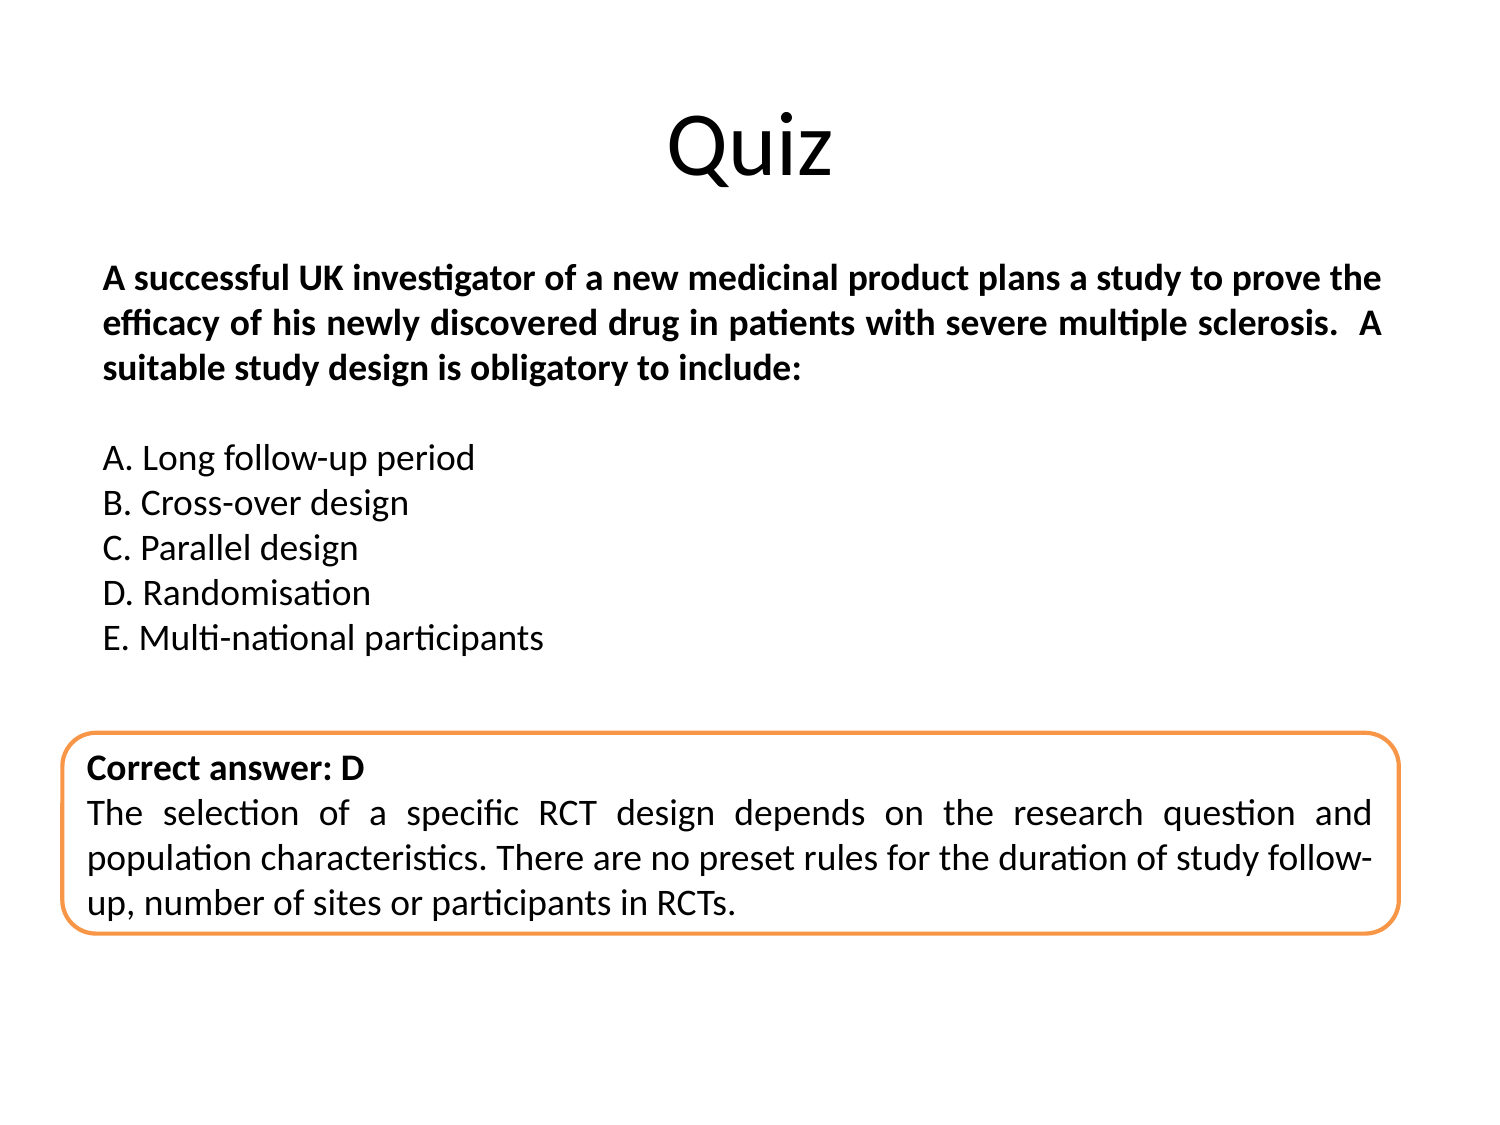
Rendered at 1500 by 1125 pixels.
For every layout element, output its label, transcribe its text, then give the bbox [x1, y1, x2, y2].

text_box A successful UK investigator of a new medicinal product plans a study to prove the efficacy of his newly discovered drug in patients with severe multiple sclerosis. A suitable study design is obligatory to include: A. Long follow-up period B. Cross-over design C. Parallel design D. Randomisation E. Multi-national participants [87, 245, 1399, 701]
title Quiz [75, 45, 1425, 233]
text_box Correct answer: D The selection of a specific RCT design depends on the research question and population characteristics. There are no preset rules for the duration of study follow-up, number of sites or participants in RCTs. [60, 730, 1401, 936]
